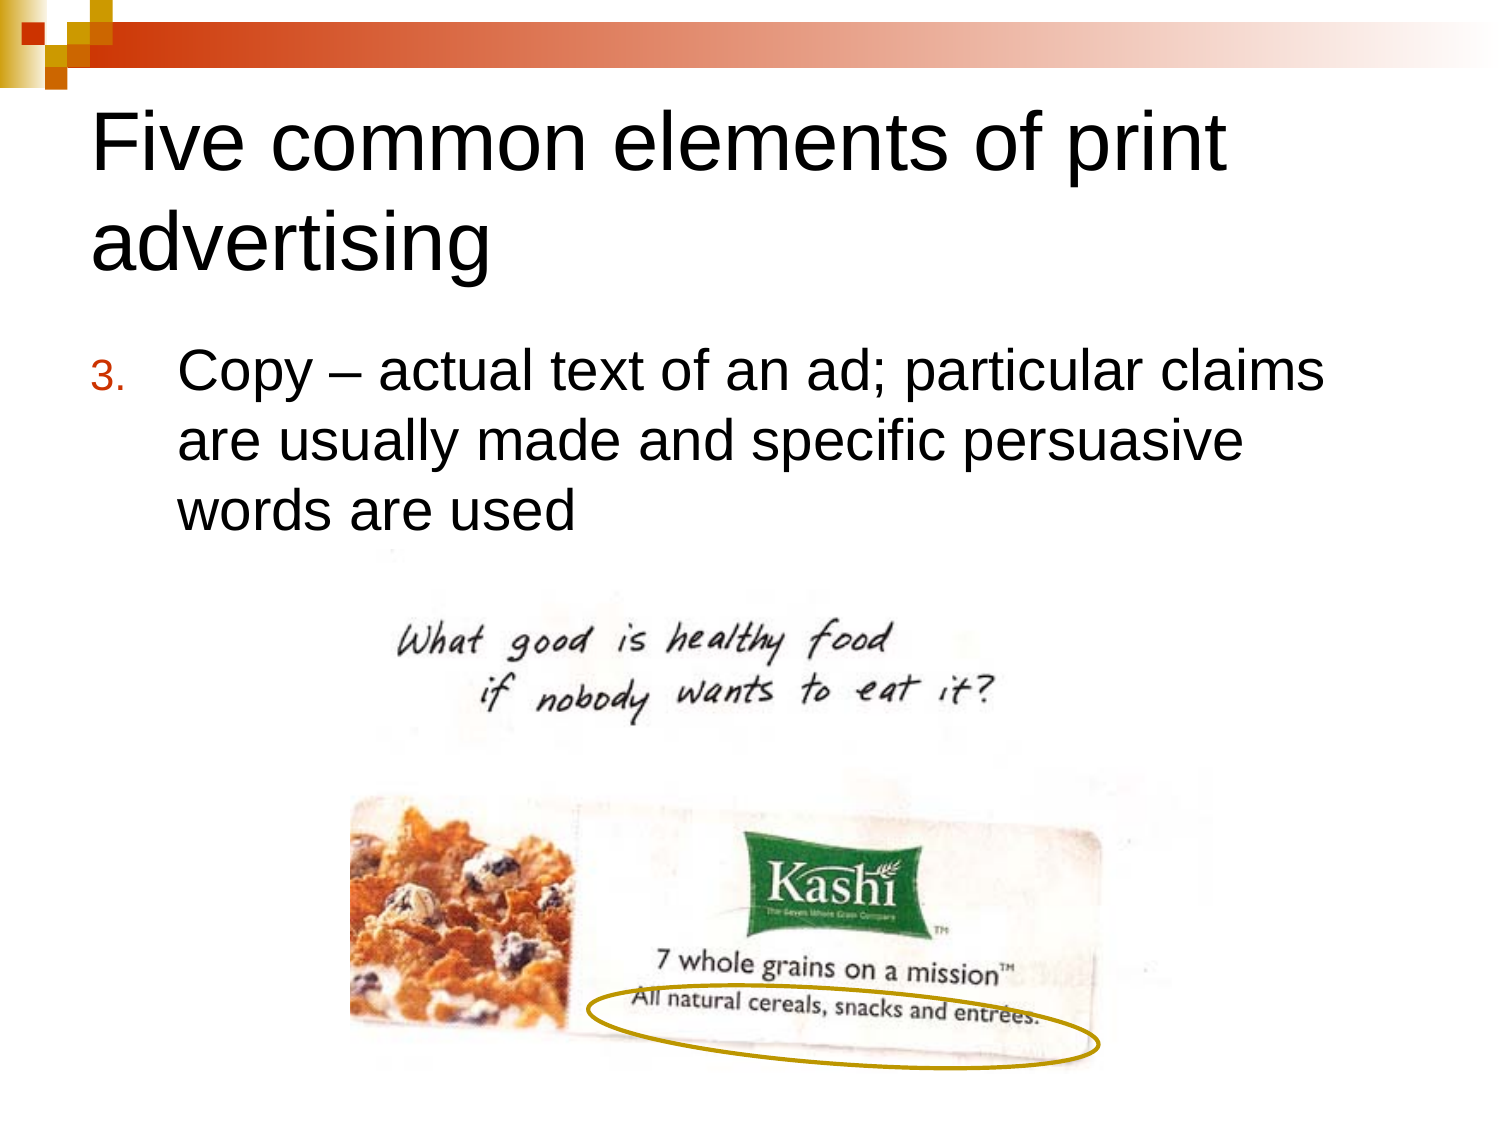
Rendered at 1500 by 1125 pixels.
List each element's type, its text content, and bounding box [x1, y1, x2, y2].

title Five common elements of print advertising [74, 74, 1426, 301]
list Copy – actual text of an ad; particular claims are usually made and specific persuasive words are used [74, 324, 1426, 632]
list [349, 549, 1213, 1074]
